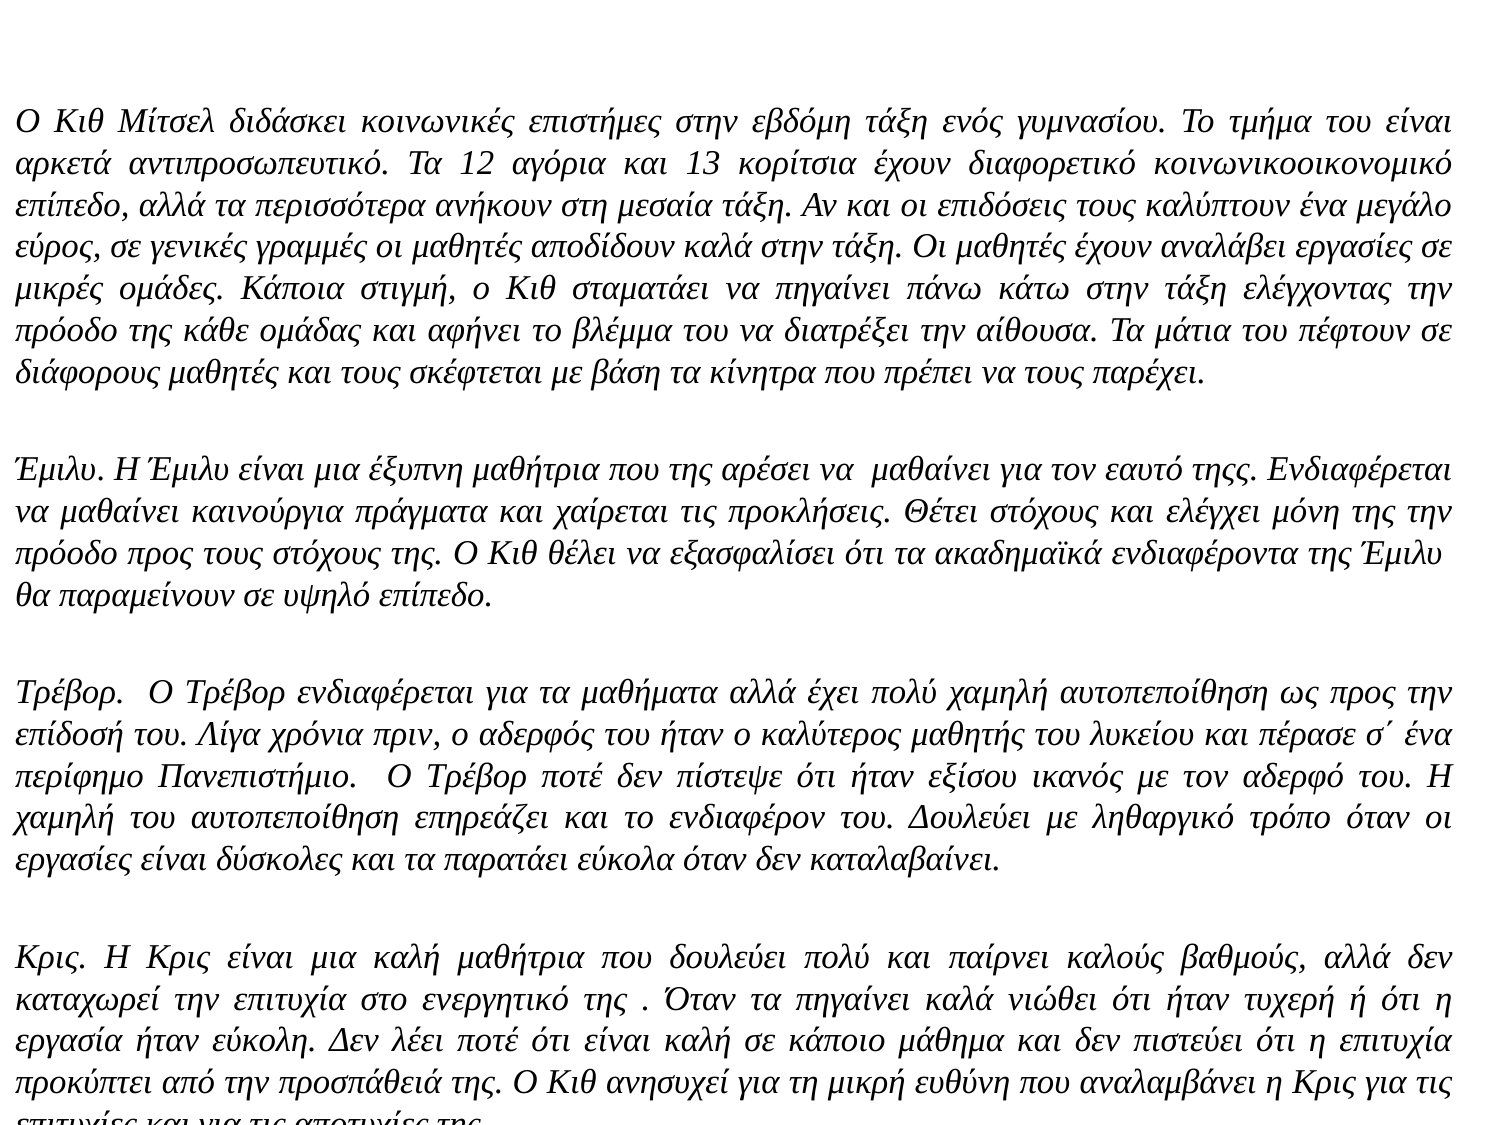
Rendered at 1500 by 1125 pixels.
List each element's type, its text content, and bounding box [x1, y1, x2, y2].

list Ο Κιθ Μίτσελ διδάσκει κοινωνικές επιστήμες στην εβδόμη τάξη ενός γυμνασίου. Το τμήμα του είναι αρκετά αντιπροσωπευτικό. Τα 12 αγόρια και 13 κορίτσια έχουν διαφορετικό κοινωνικοοικονομικό επίπεδο, αλλά τα περισσότερα ανήκουν στη μεσαία τάξη. Αν και οι επιδόσεις τους καλύπτουν ένα μεγάλο εύρος, σε γενικές γραμμές οι μαθητές αποδίδουν καλά στην τάξη. Οι μαθητές έχουν αναλάβει εργασίες σε μικρές ομάδες. Κάποια στιγμή, ο Κιθ σταματάει να πηγαίνει πάνω κάτω στην τάξη ελέγχοντας την πρόοδο της κάθε ομάδας και αφήνει το βλέμμα του να διατρέξει την αίθουσα. Τα μάτια του πέφτουν σε διάφορους μαθητές και τους σκέφτεται με βάση τα κίνητρα που πρέπει να τους παρέχει. Έμιλυ. Η Έμιλυ είναι μια έξυπνη μαθήτρια που της αρέσει να μαθαίνει για τον εαυτό τηςς. Ενδιαφέρεται να μαθαίνει καινούργια πράγματα και χαίρεται τις προκλήσεις. Θέτει στόχους και ελέγχει μόνη της την πρόοδο προς τους στόχους της. Ο Κιθ θέλει να εξασφαλίσει ότι τα ακαδημαϊκά ενδιαφέροντα της Έμιλυ θα παραμείνουν σε υψηλό επίπεδο. Τρέβορ. Ο Τρέβορ ενδιαφέρεται για τα μαθήματα αλλά έχει πολύ χαμηλή αυτοπεποίθηση ως προς την επίδοσή του. Λίγα χρόνια πριν, ο αδερφός του ήταν ο καλύτερος μαθητής του λυκείου και πέρασε σ΄ ένα περίφημο Πανεπιστήμιο. Ο Τρέβορ ποτέ δεν πίστεψε ότι ήταν εξίσου ικανός με τον αδερφό του. Η χαμηλή του αυτοπεποίθηση επηρεάζει και το ενδιαφέρον του. Δουλεύει με ληθαργικό τρόπο όταν οι εργασίες είναι δύσκολες και τα παρατάει εύκολα όταν δεν καταλαβαίνει. Κρις. Η Κρις είναι μια καλή μαθήτρια που δουλεύει πολύ και παίρνει καλούς βαθμούς, αλλά δεν καταχωρεί την επιτυχία στο ενεργητικό της . Όταν τα πηγαίνει καλά νιώθει ότι ήταν τυχερή ή ότι η εργασία ήταν εύκολη. Δεν λέει ποτέ ότι είναι καλή σε κάποιο μάθημα και δεν πιστεύει ότι η επιτυχία προκύπτει από την προσπάθειά της. Ο Κιθ ανησυχεί για τη μικρή ευθύνη που αναλαμβάνει η Κρις για τις επιτυχίες και για τις αποτυχίες της. [0, 90, 1471, 1125]
